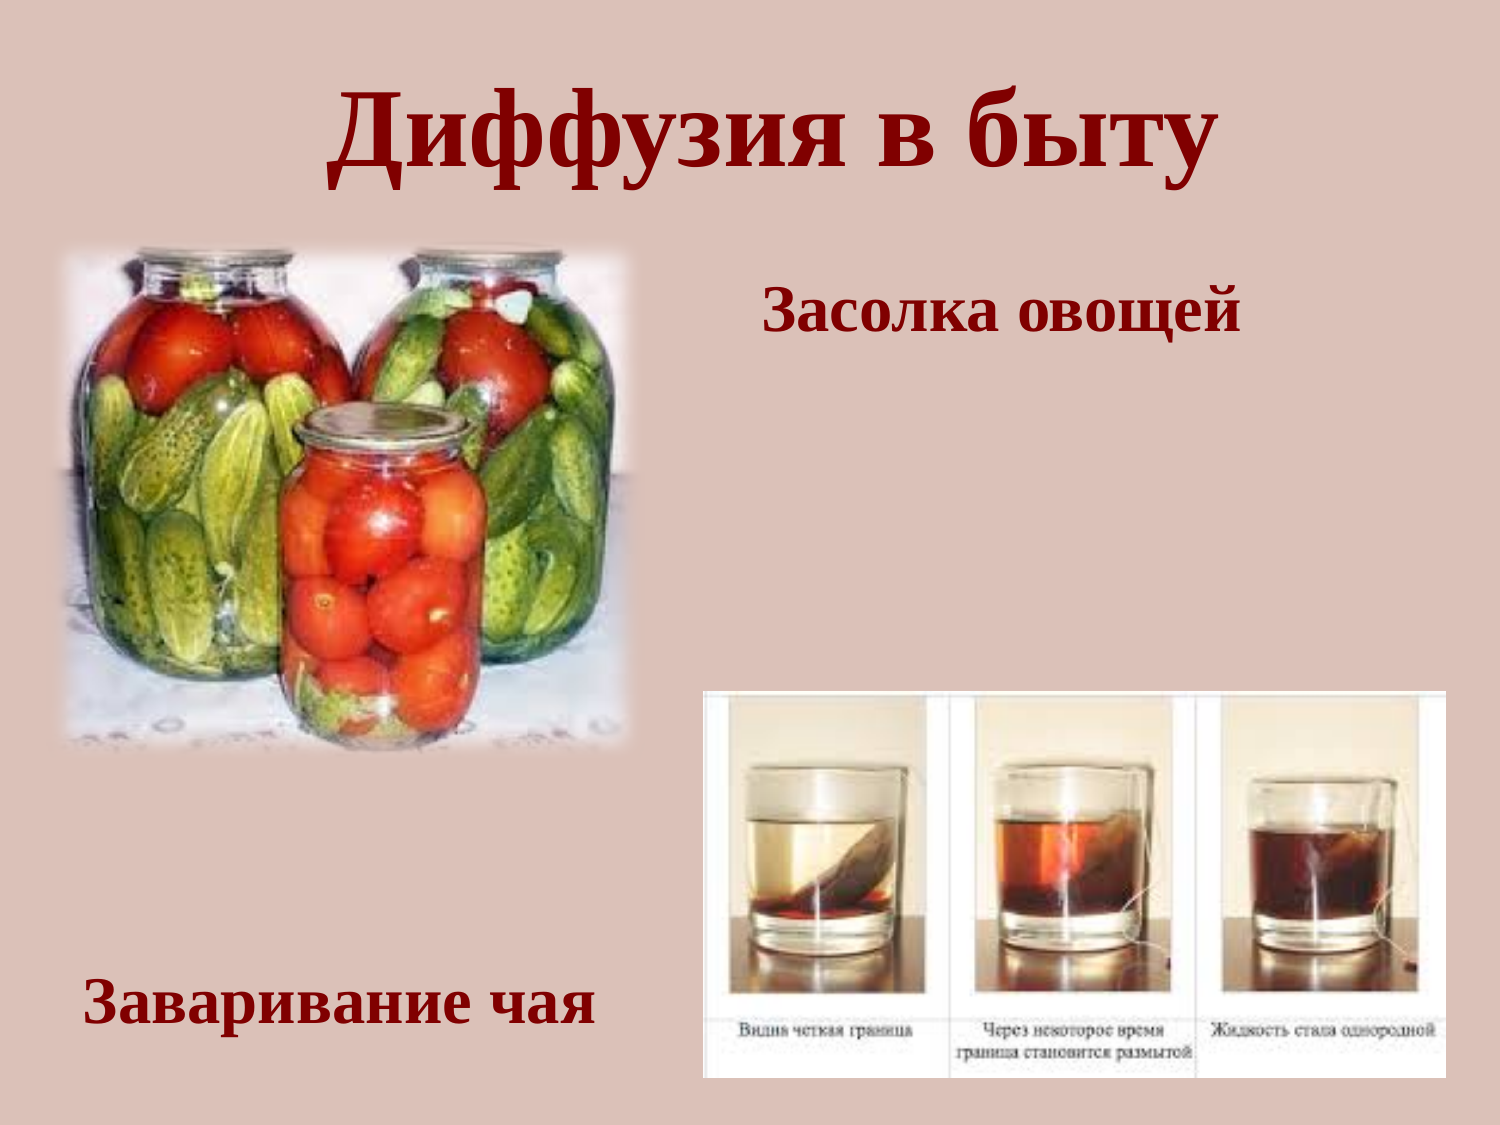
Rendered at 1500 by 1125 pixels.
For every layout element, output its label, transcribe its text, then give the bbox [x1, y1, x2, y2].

text_box Диффузия в быту [163, 46, 1383, 197]
picture [702, 691, 1446, 1079]
picture [46, 234, 645, 763]
text_box Засолка овощей [714, 257, 1289, 353]
text_box Заваривание чая [58, 949, 622, 1044]
